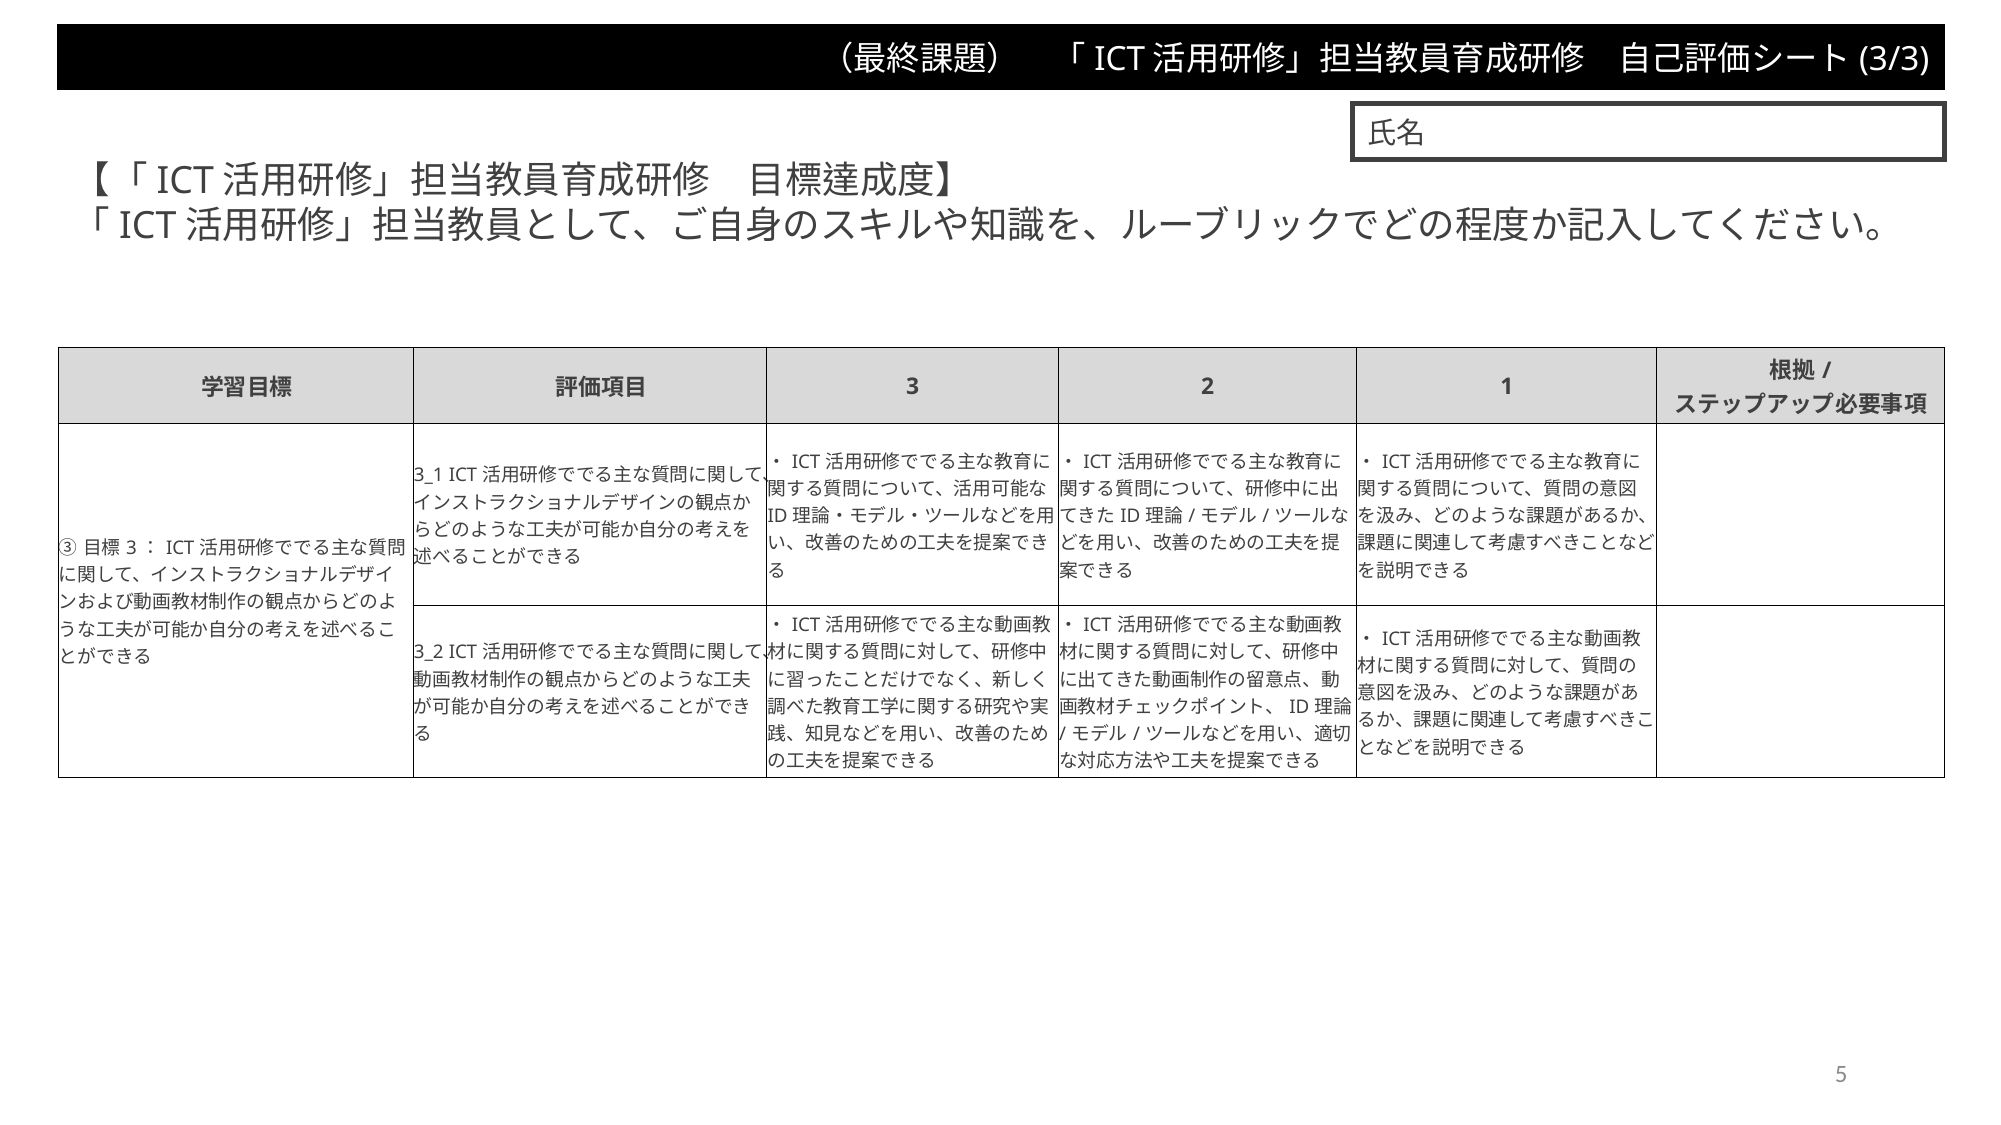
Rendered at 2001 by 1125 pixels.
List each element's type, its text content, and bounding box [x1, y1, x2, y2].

table_header 3 [767, 348, 1058, 423]
table_cell 3_2 ICT活用研修ででる主な質問に関して、動画教材制作の観点からどのような工夫が可能か自分の考えを述べることができる [414, 606, 766, 777]
table_cell ・ICT活用研修ででる主な教育に関する質問について、質問の意図を汲み、どのような課題があるか、課題に関連して考慮すべきことなどを説明できる [1357, 424, 1656, 605]
table_cell ・ICT活用研修ででる主な教育に関する質問について、活用可能なID理論・モデル・ツールなどを用い、改善のための工夫を提案できる [767, 424, 1058, 605]
text_box 【「ICT活用研修」担当教員育成研修 目標達成度】 「ICT活用研修」担当教員として、ご自身のスキルや知識を、ルーブリックでどの程度か記入してください。 [57, 148, 2000, 253]
slide_number 5 [1412, 1042, 1863, 1103]
table_cell 3_1 ICT活用研修ででる主な質問に関して、インストラクショナルデザインの観点からどのような工夫が可能か自分の考えを述べることができる [414, 424, 766, 605]
table_header 根拠/ ステップアップ必要事項 [1657, 348, 1944, 423]
table_cell ・ICT活用研修ででる主な教育に関する質問について、研修中に出てきたID理論/モデル/ツールなどを用い、改善のための工夫を提案できる [1059, 424, 1356, 605]
table_cell ・ICT活用研修ででる主な動画教材に関する質問に対して、研修中に習ったことだけでなく、新しく調べた教育工学に関する研究や実践、知見などを用い、改善のための工夫を提案できる [767, 606, 1058, 777]
table_cell ③目標3：ICT活用研修ででる主な質問に関して、インストラクショナルデザインおよび動画教材制作の観点からどのような工夫が可能か自分の考えを述べることができる [59, 424, 413, 777]
table_cell [1657, 606, 1944, 777]
table_header 1 [1357, 348, 1656, 423]
text_box 氏名 [1352, 102, 1945, 161]
text_box （最終課題） 「ICT活用研修」担当教員育成研修 自己評価シート(3/3) [57, 24, 1945, 90]
table_header 学習目標 [59, 348, 413, 423]
table_cell ・ICT活用研修ででる主な動画教材に関する質問に対して、質問の意図を汲み、どのような課題があるか、課題に関連して考慮すべきことなどを説明できる [1357, 606, 1656, 777]
table_cell ・ICT活用研修ででる主な動画教材に関する質問に対して、研修中に出てきた動画制作の留意点、動画教材チェックポイント、ID理論/モデル/ツールなどを用い、適切な対応方法や工夫を提案できる [1059, 606, 1356, 777]
table_cell [1657, 424, 1944, 605]
table_header 評価項目 [414, 348, 766, 423]
table_header 2 [1059, 348, 1356, 423]
